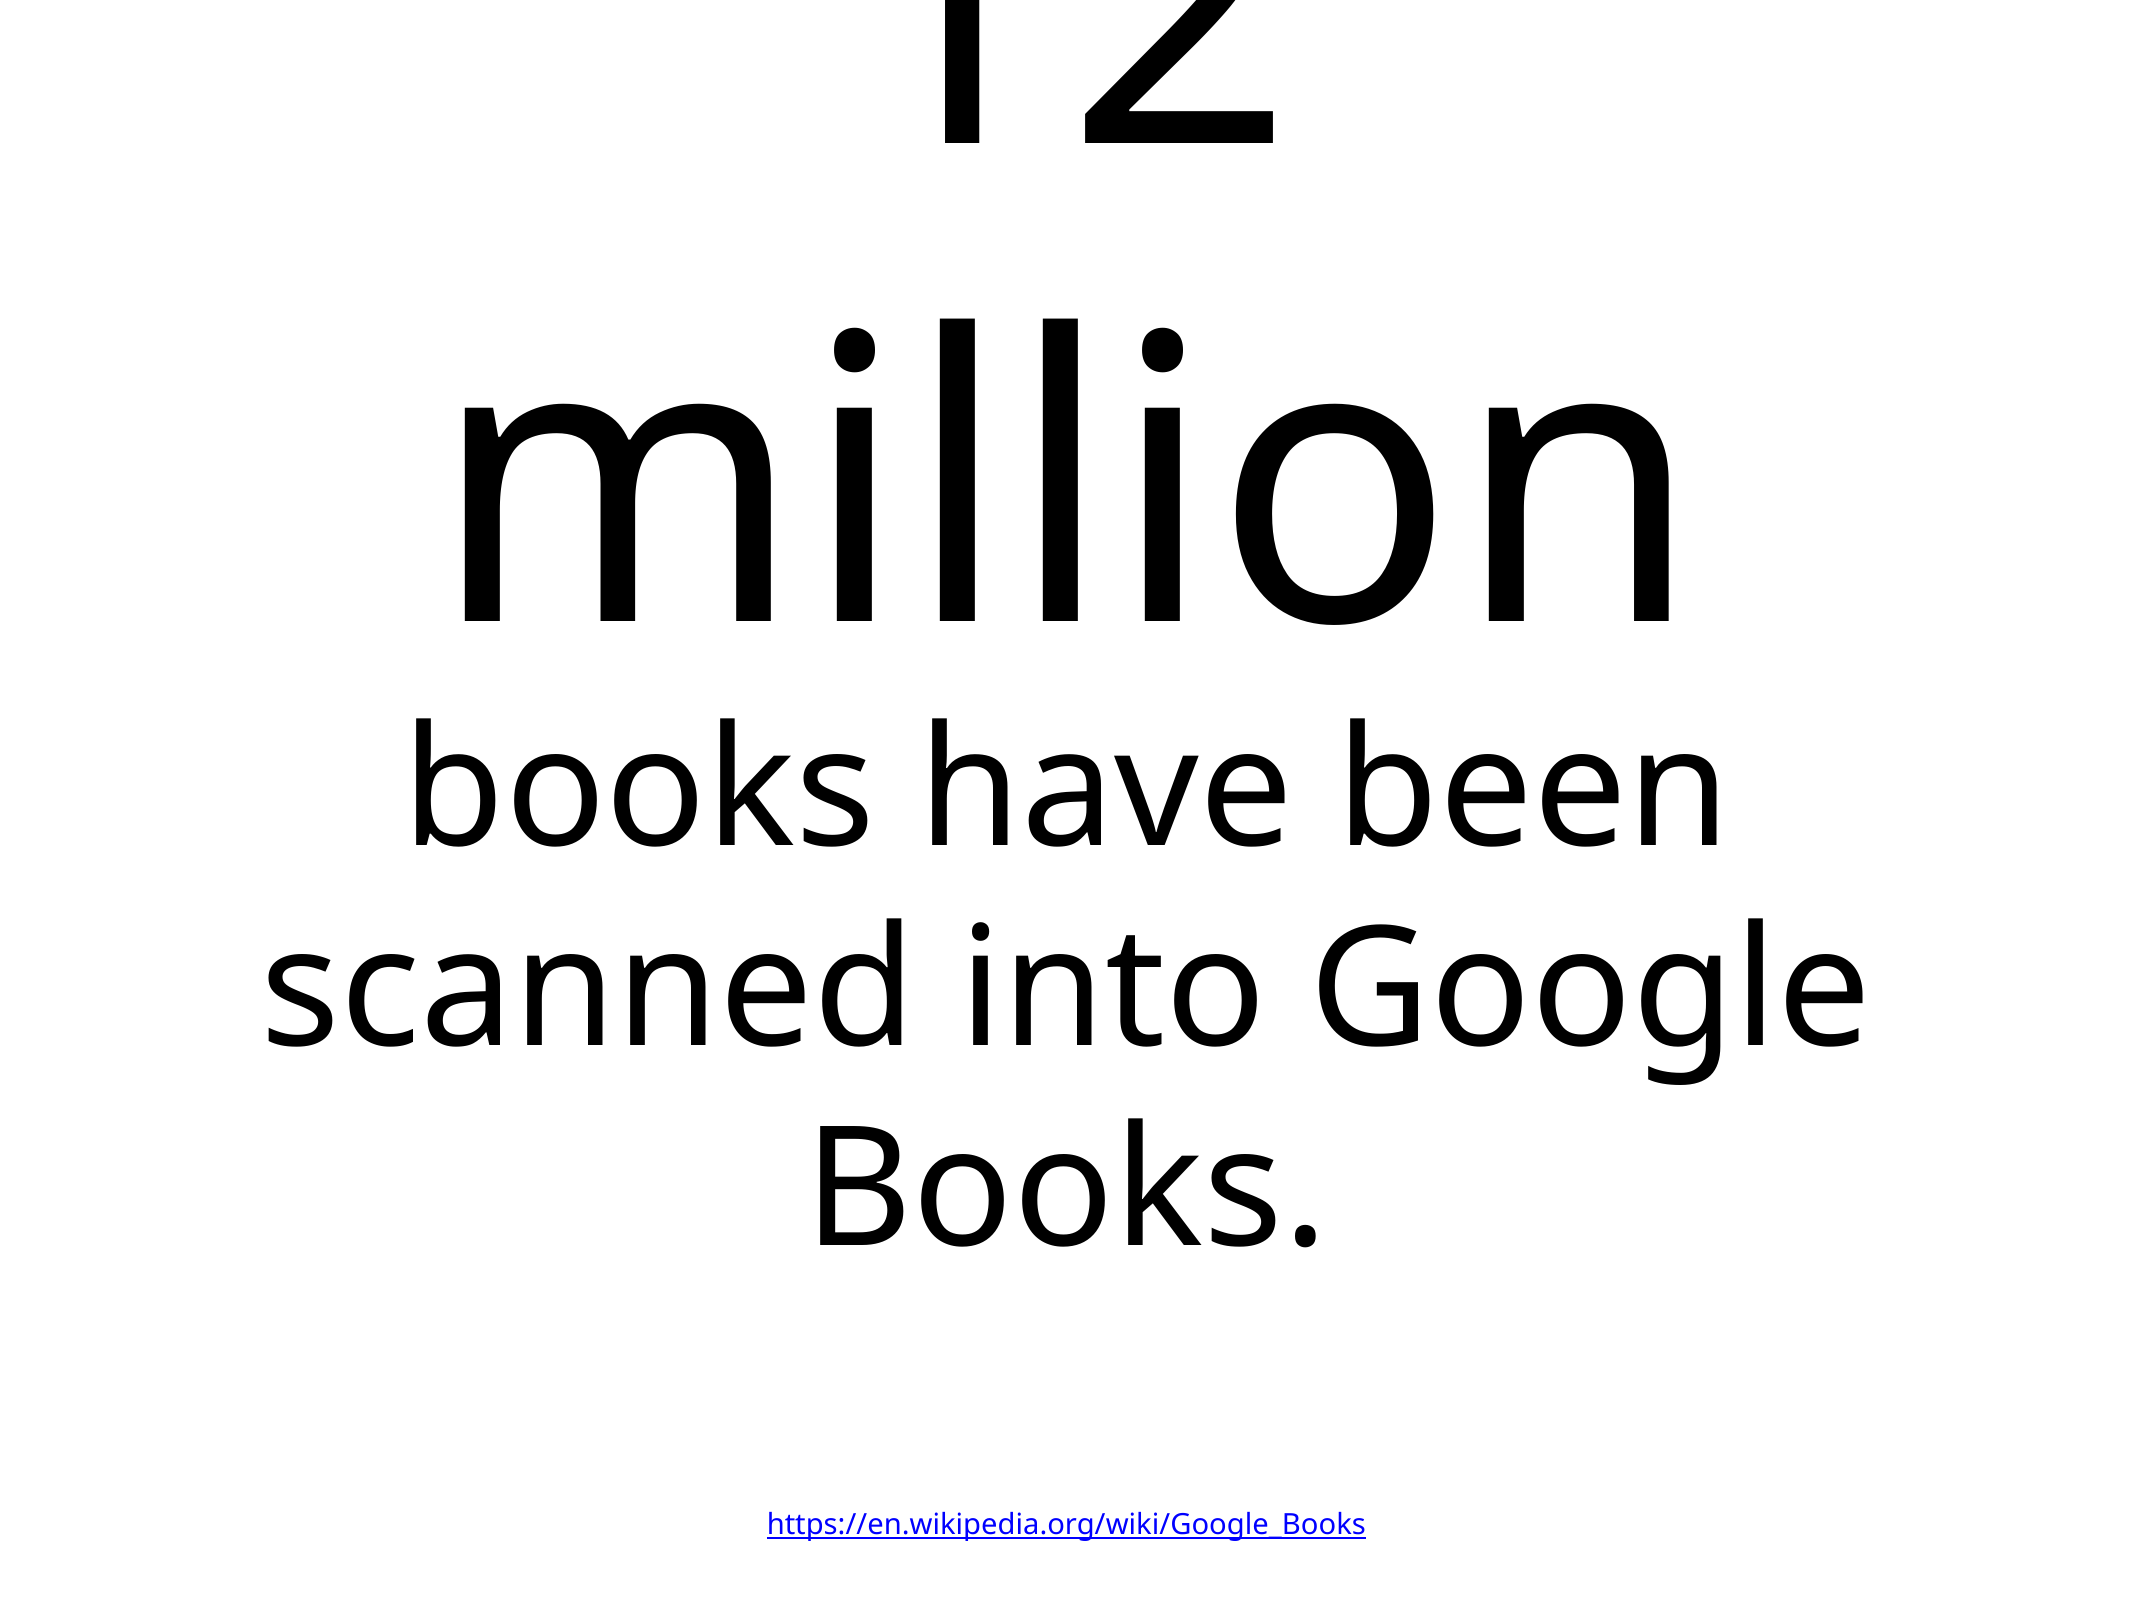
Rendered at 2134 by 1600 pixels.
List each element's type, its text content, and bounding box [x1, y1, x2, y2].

text_box https://en.wikipedia.org/wiki/Google_Books [758, 1496, 1375, 1554]
subtitle books have been scanned into Google Books. [207, 669, 1926, 1397]
title 12 million [207, 167, 1926, 669]
